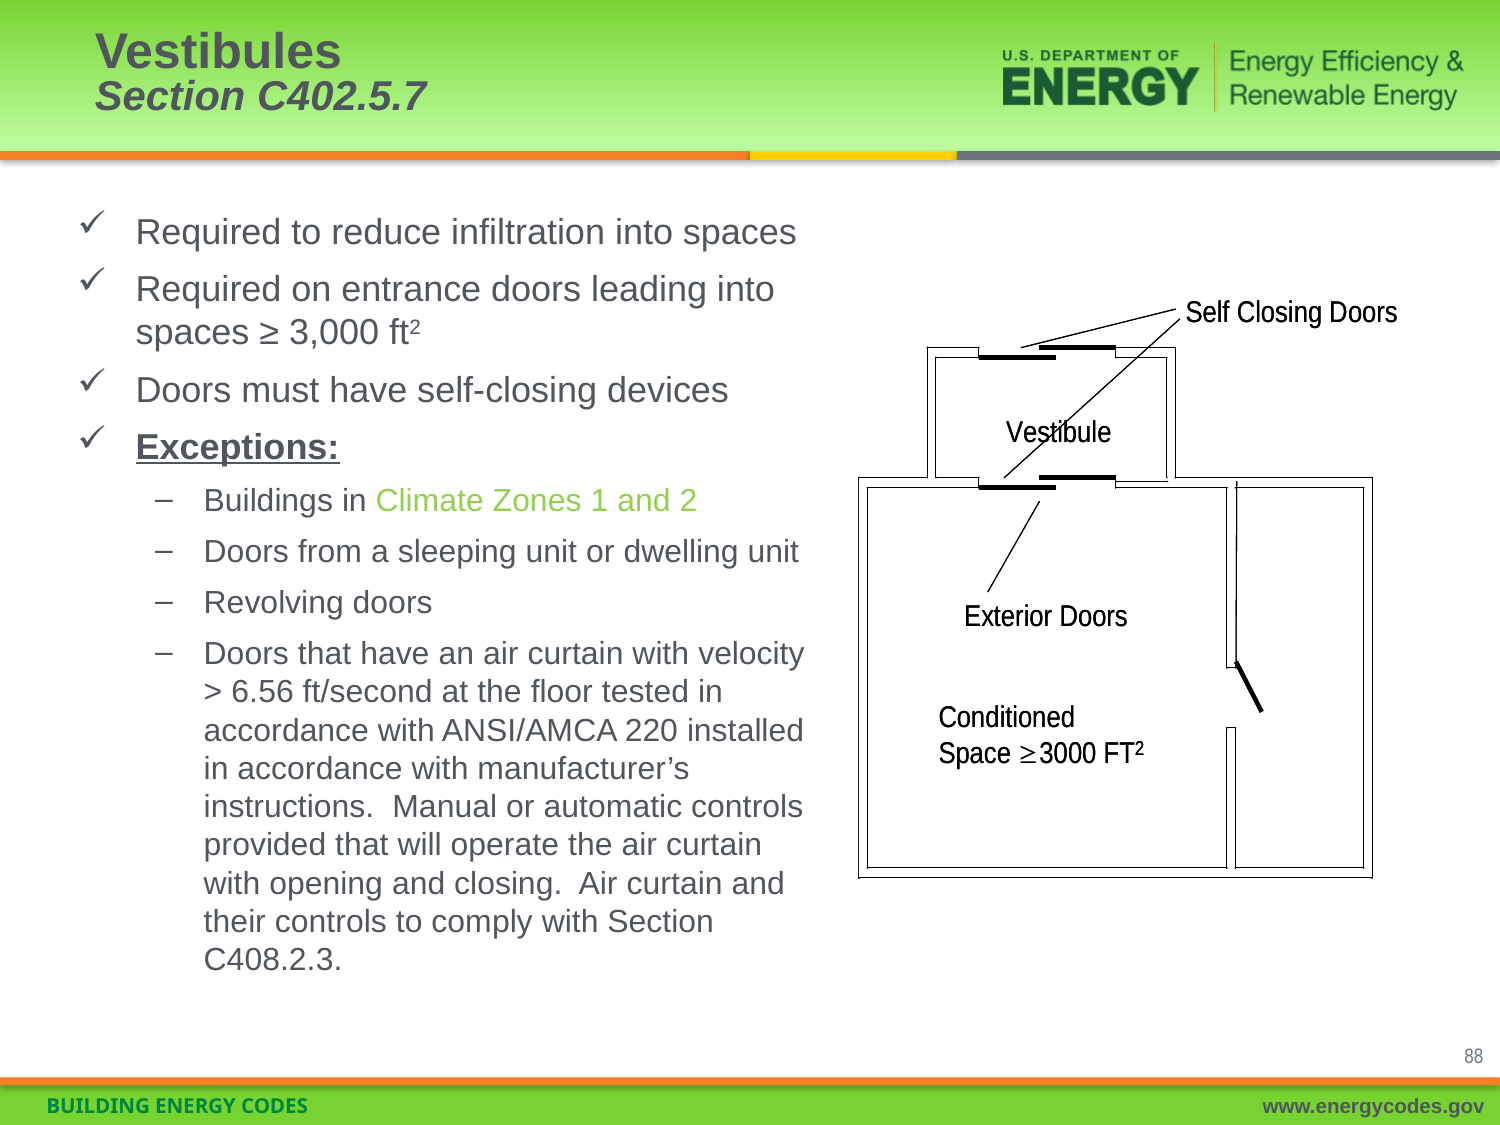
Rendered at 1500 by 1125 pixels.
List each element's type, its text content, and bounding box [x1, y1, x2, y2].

list Required to reduce infiltration into spaces Required on entrance doors leading into spaces ≥ 3,000 ft2 Doors must have self-closing devices Exceptions: Buildings in Climate Zones 1 and 2 Doors from a sleeping unit or dwelling unit Revolving doors Doors that have an air curtain with velocity > 6.56 ft/second at the floor tested in accordance with ANSI/AMCA 220 installed in accordance with manufacturer’s instructions. Manual or automatic controls provided that will operate the air curtain with opening and closing. Air curtain and their controls to comply with Section C408.2.3. [62, 200, 821, 1005]
title Vestibules Section C402.5.7 [79, 0, 1294, 149]
picture [1294, 43, 1465, 112]
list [858, 287, 1434, 881]
